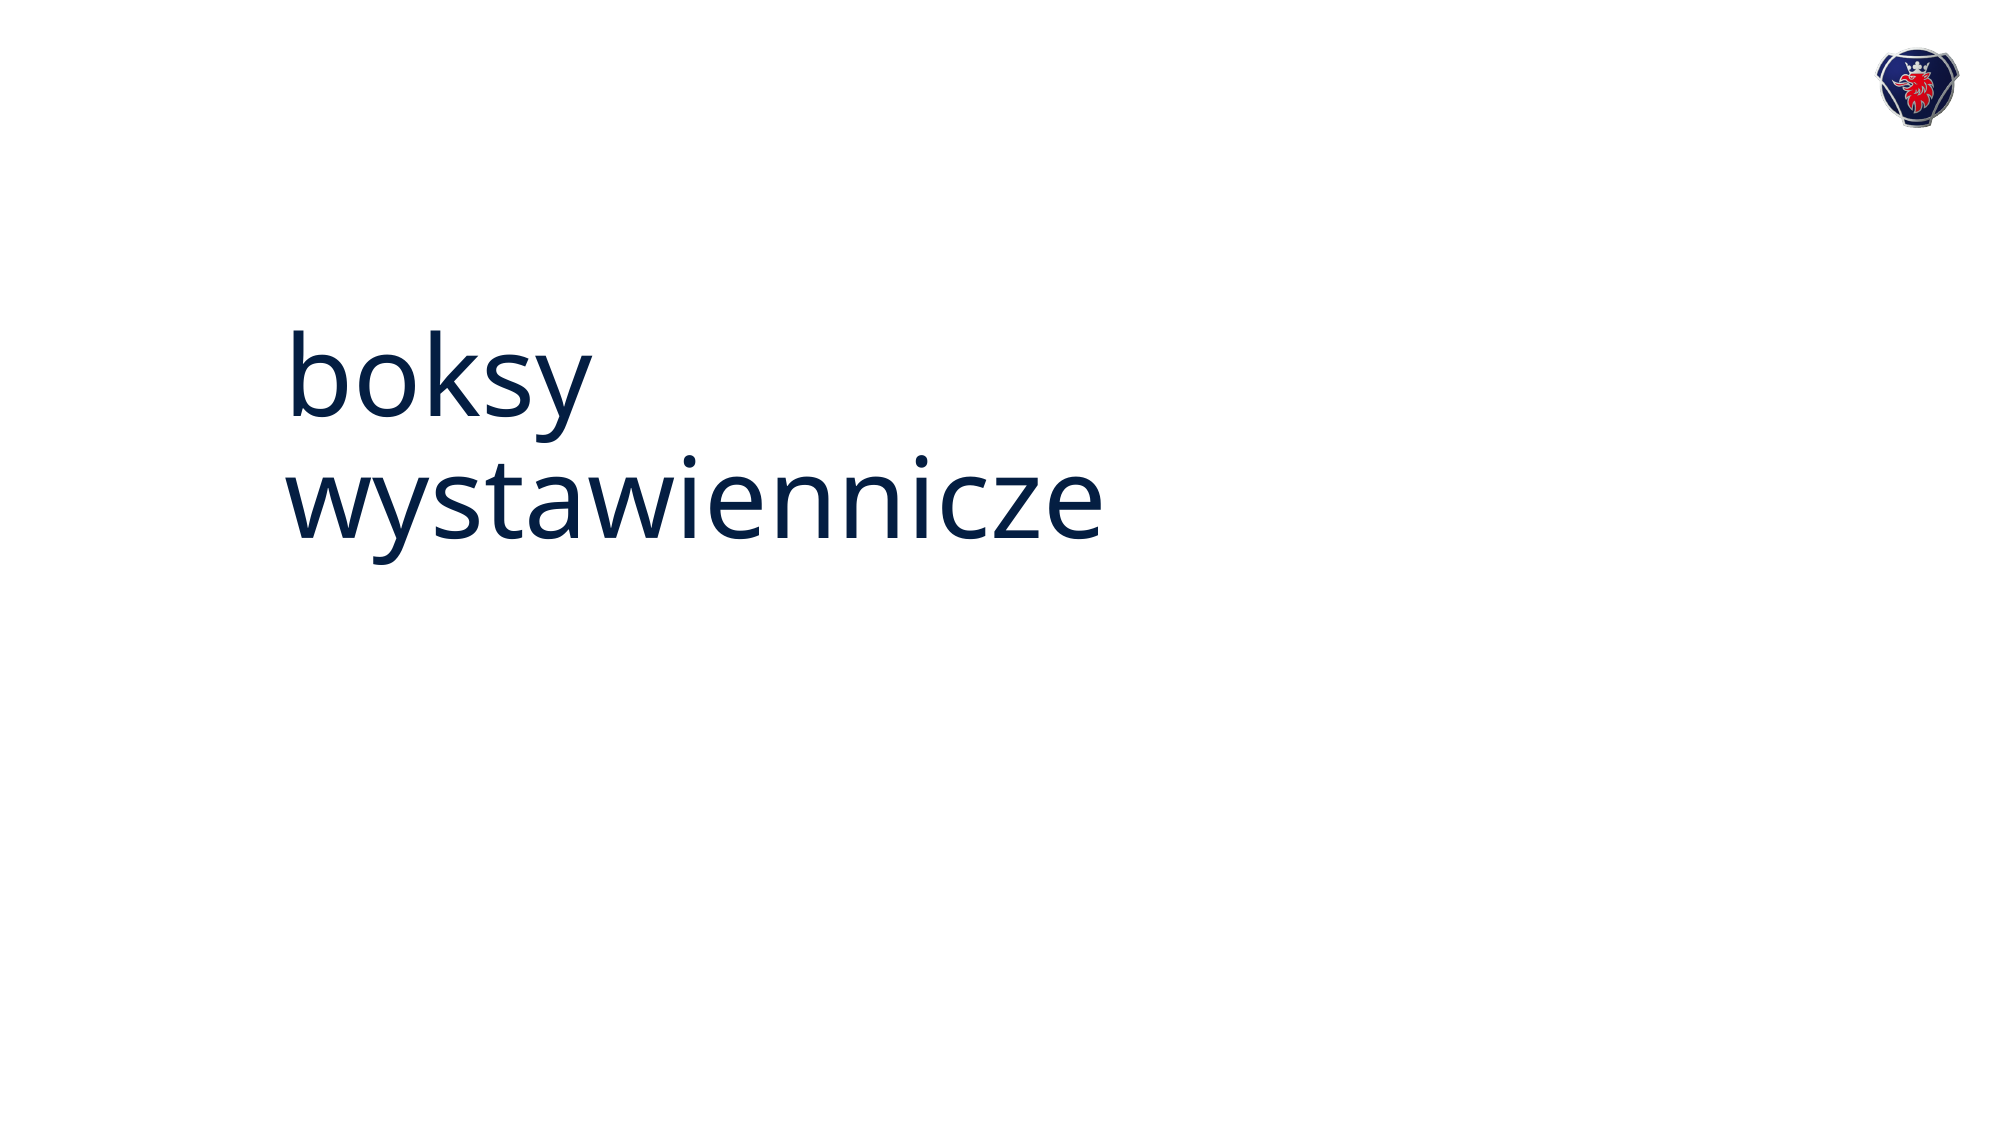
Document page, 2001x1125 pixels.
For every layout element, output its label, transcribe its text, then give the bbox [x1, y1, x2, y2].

text_box boksy wystawiennicze [284, 300, 1820, 563]
picture [1868, 42, 1967, 132]
